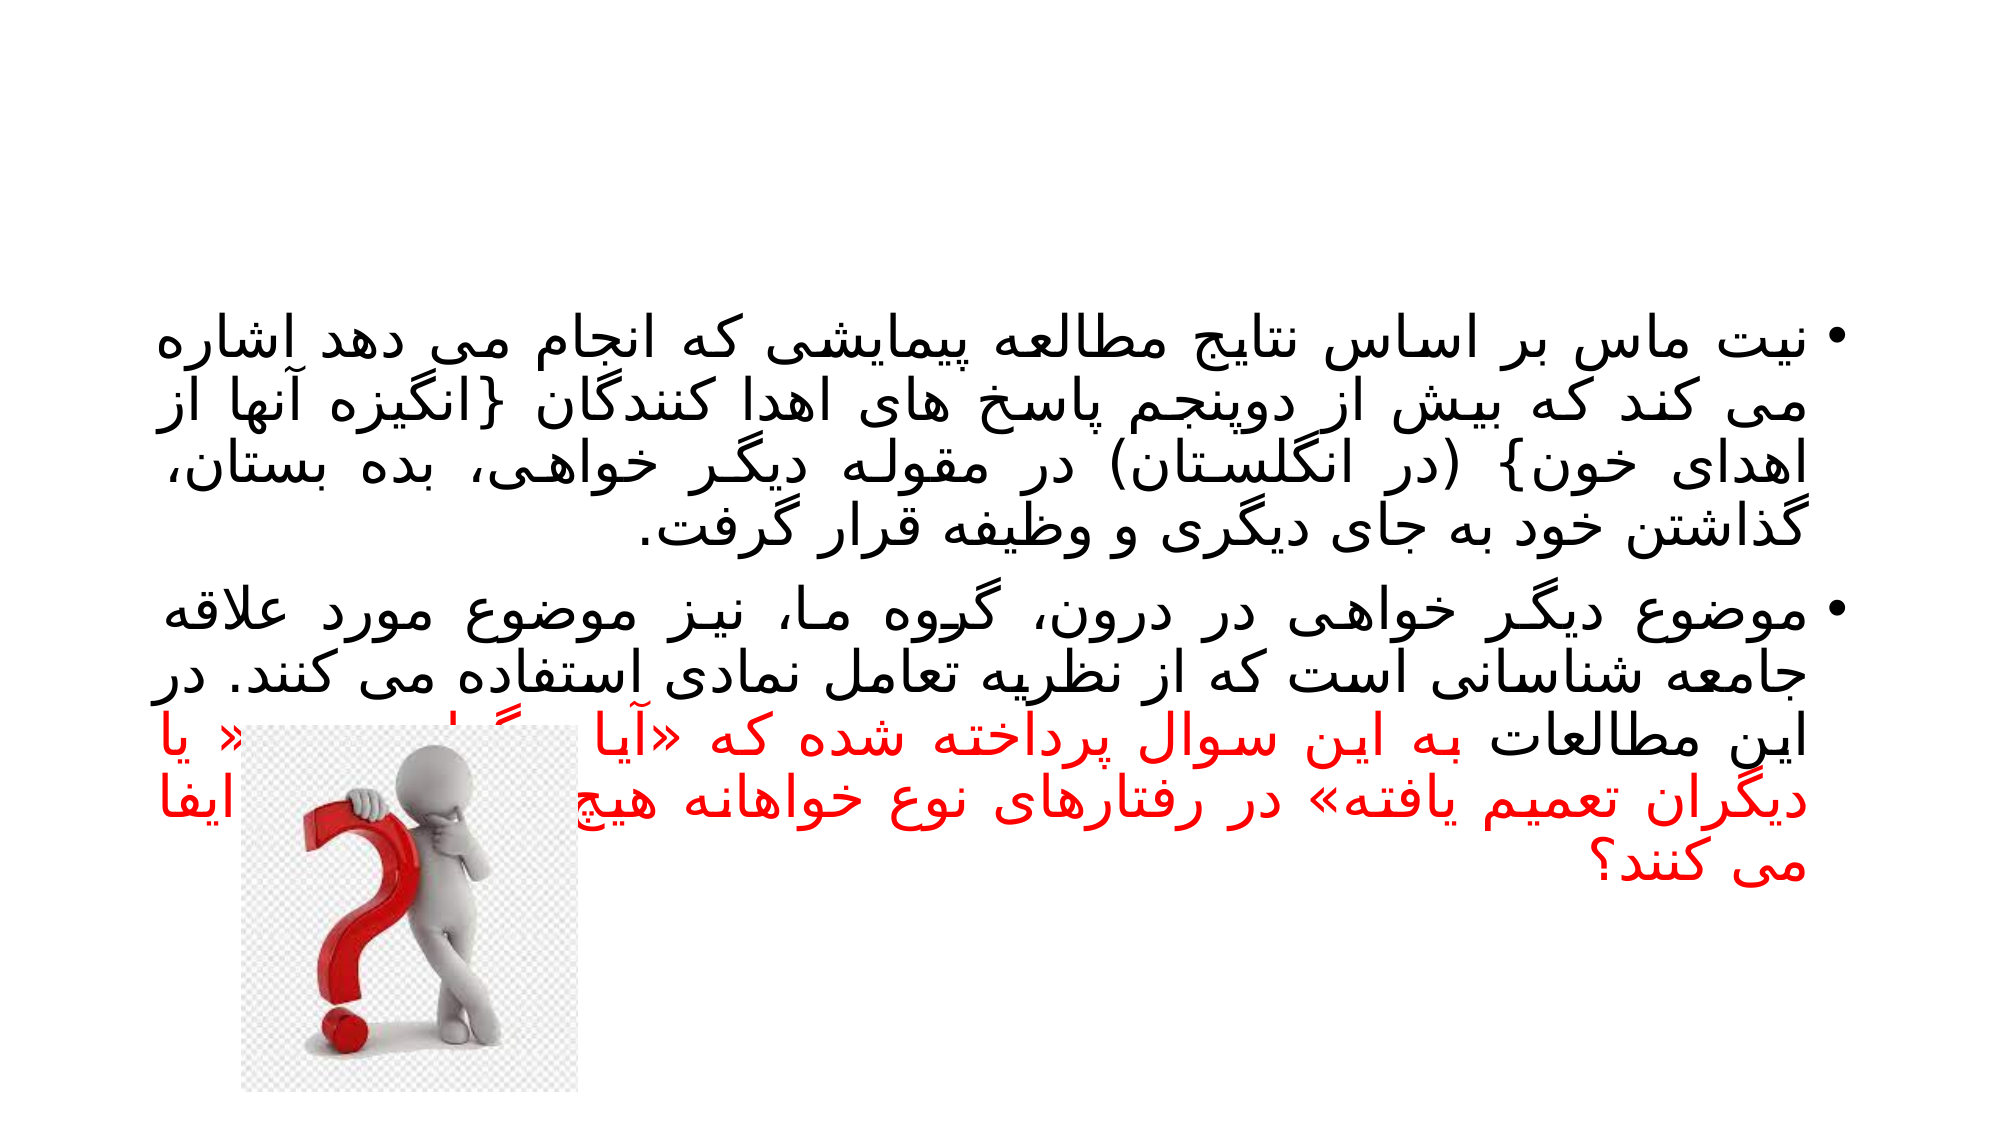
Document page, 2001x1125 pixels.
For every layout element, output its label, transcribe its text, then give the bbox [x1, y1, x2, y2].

list نیت ماس بر اساس نتایج مطالعه پیمایشی که انجام می دهد اشاره می کند که بیش از دوپنجم پاسخ های اهدا کنندگان {انگیزه آنها از اهدای خون} (در انگلستان) در مقوله دیگر خواهی، بده بستان، گذاشتن خود به جای دیگری و وظیفه قرار گرفت. موضوع دیگر خواهی در درون، گروه ما، نیز موضوع مورد علاقه جامعه شناسانی است که از نظریه تعامل نمادی استفاده می کنند. در این مطالعات به این سوال پرداخته شده که «آیا دیگران مهم « یا دیگران تعمیم یافته» در رفتارهای نوع خواهانه هیچ گونه نقشی ایفا می کنند؟ [137, 299, 1863, 1014]
picture [241, 725, 578, 1092]
